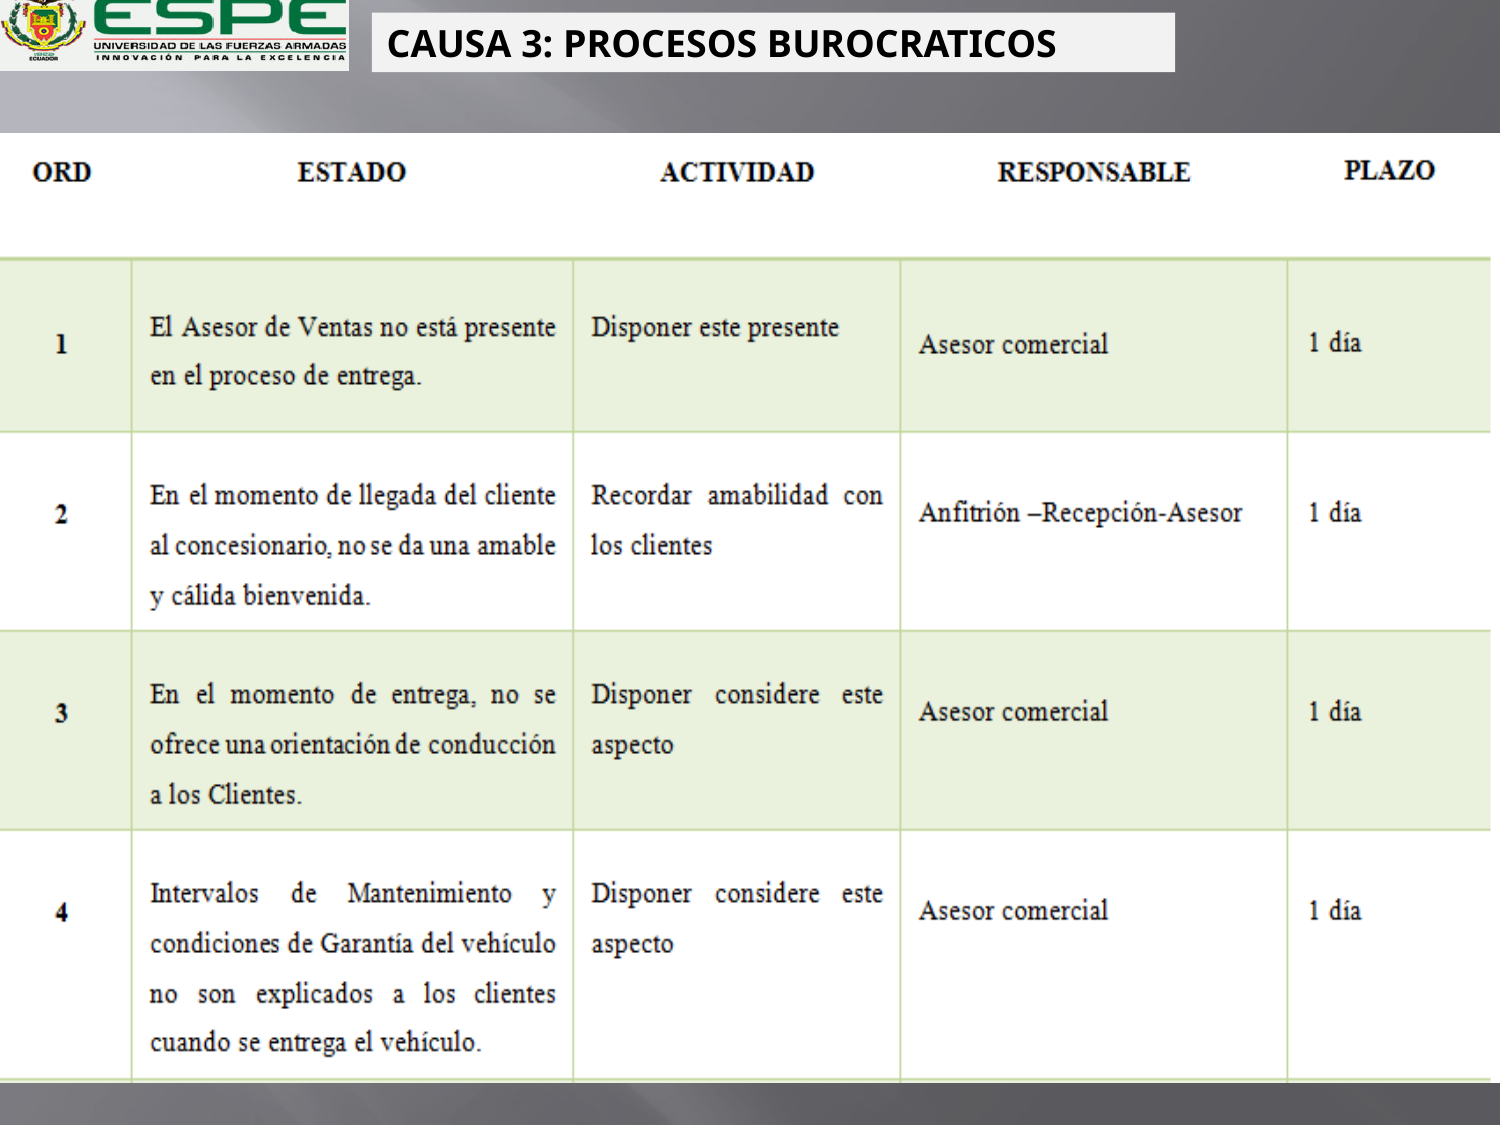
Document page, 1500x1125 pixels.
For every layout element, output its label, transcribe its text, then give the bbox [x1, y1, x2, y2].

text_box CAUSA 3: PROCESOS BUROCRATICOS [379, 12, 1176, 73]
picture [0, 133, 1500, 1083]
text_box [349, 0, 1500, 75]
picture [0, 0, 349, 72]
